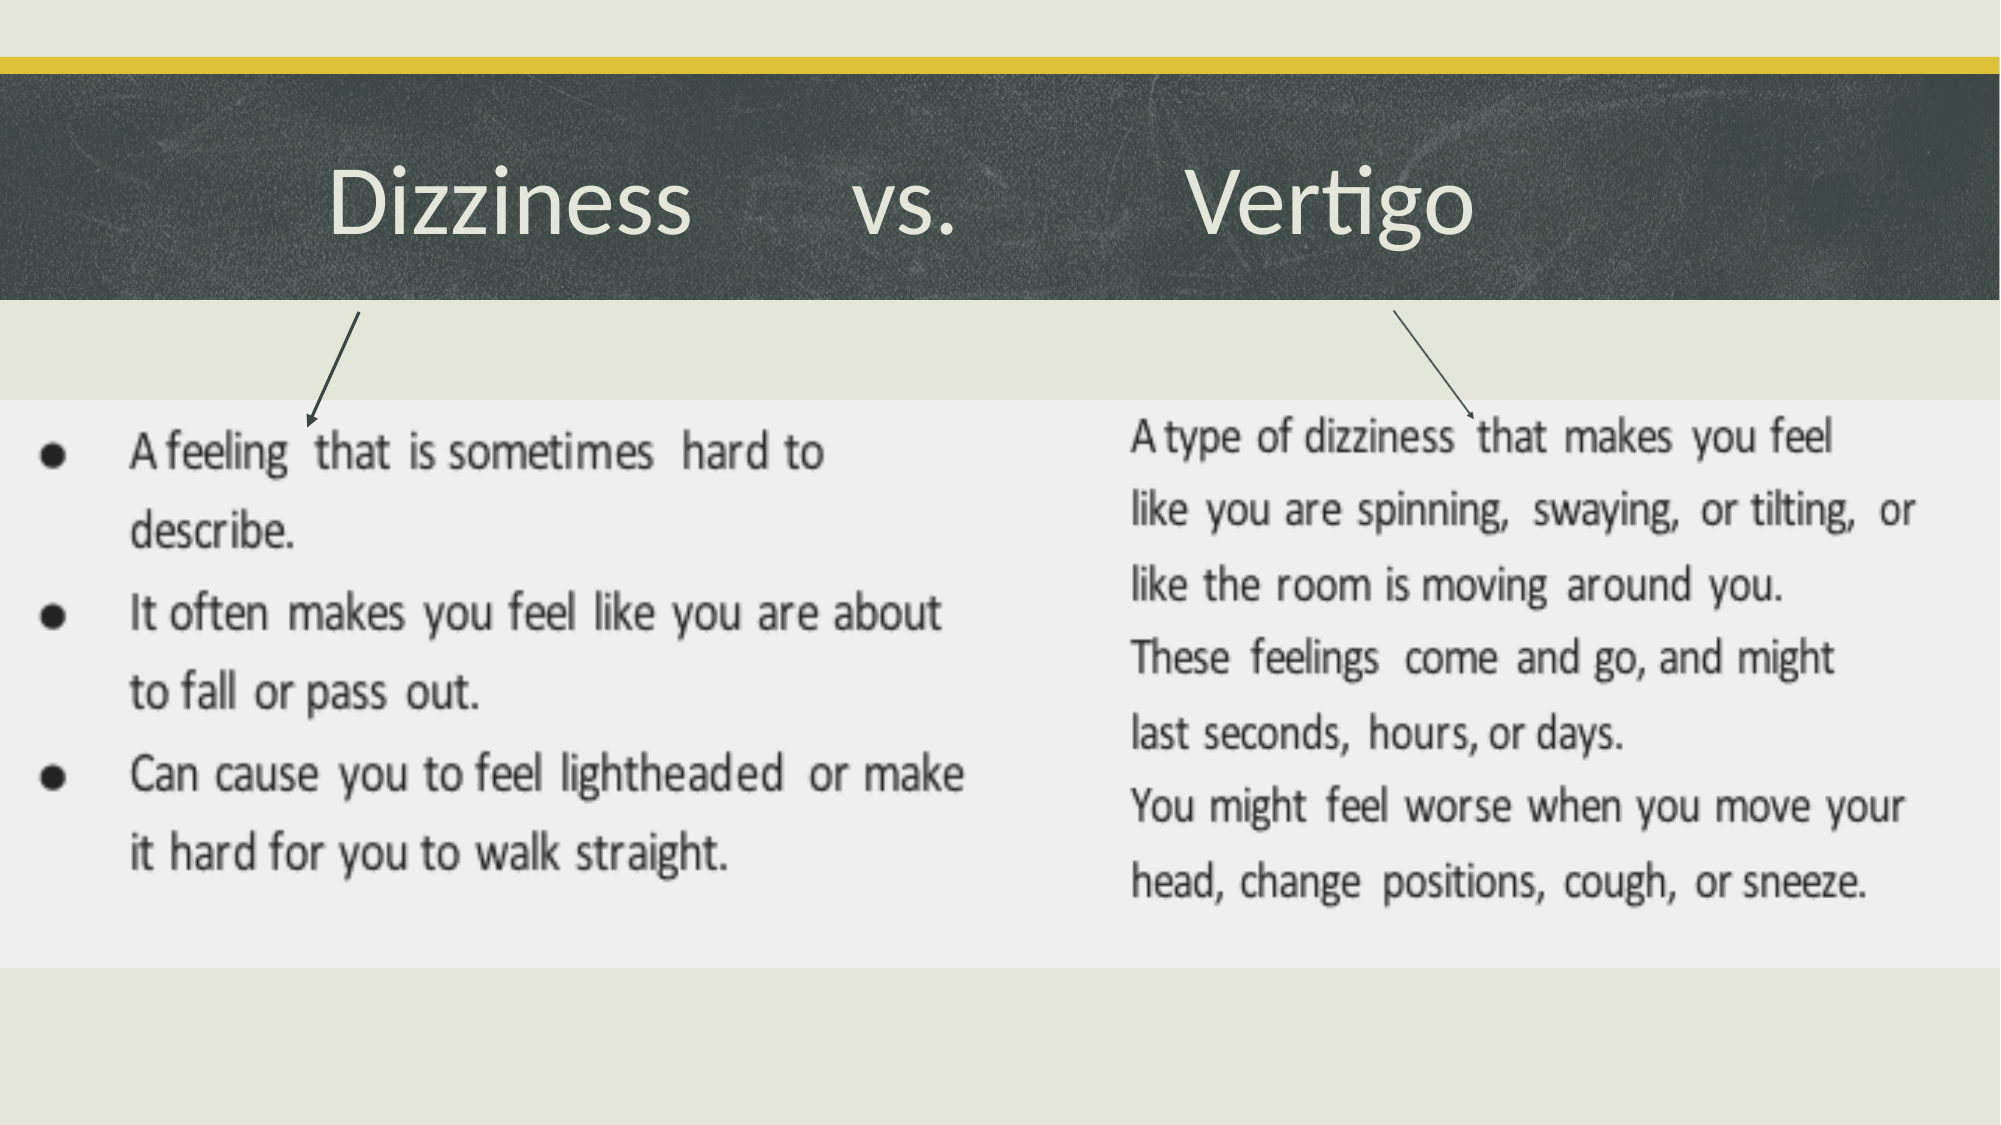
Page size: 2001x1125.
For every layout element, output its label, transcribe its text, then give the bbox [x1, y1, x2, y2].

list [0, 400, 1076, 968]
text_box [307, 311, 359, 428]
picture [0, 74, 2000, 300]
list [1076, 400, 2000, 968]
title Dizziness vs. Vertigo [311, 88, 1892, 312]
picture [1375, 310, 1498, 422]
